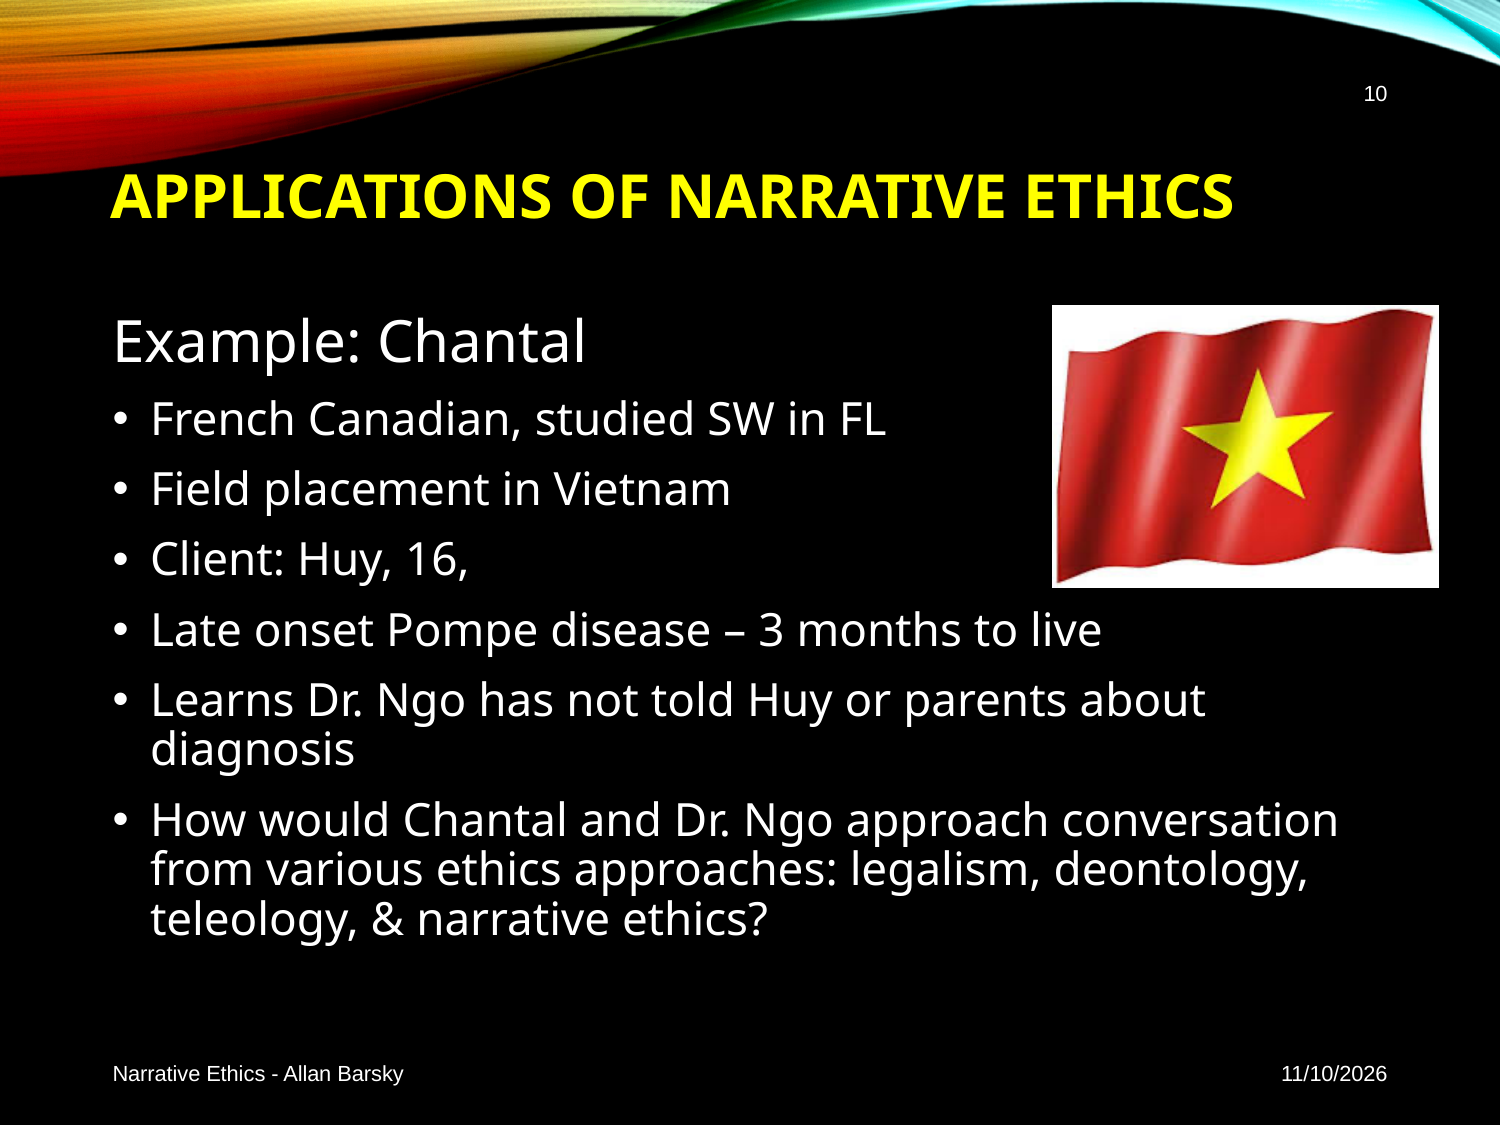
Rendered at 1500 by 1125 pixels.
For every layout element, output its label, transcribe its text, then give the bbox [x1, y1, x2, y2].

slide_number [1051, 1042, 1403, 1103]
footer Narrative Ethics - Allan Barsky [97, 1042, 1030, 1103]
slide_number 10 [1078, 62, 1403, 123]
picture [0, 0, 1500, 178]
picture [1051, 304, 1439, 589]
list Example: Chantal French Canadian, studied SW in FL Field placement in Vietnam Client: Huy, 16, Late onset Pompe disease – 3 months to live Learns Dr. Ngo has not told Huy or parents about diagnosis How would Chantal and Dr. Ngo approach conversation from various ethics approaches: legalism, deontology, teleology, & narrative ethics? [97, 304, 1403, 1028]
title Applications of Narrative Ethics [95, 92, 1413, 305]
